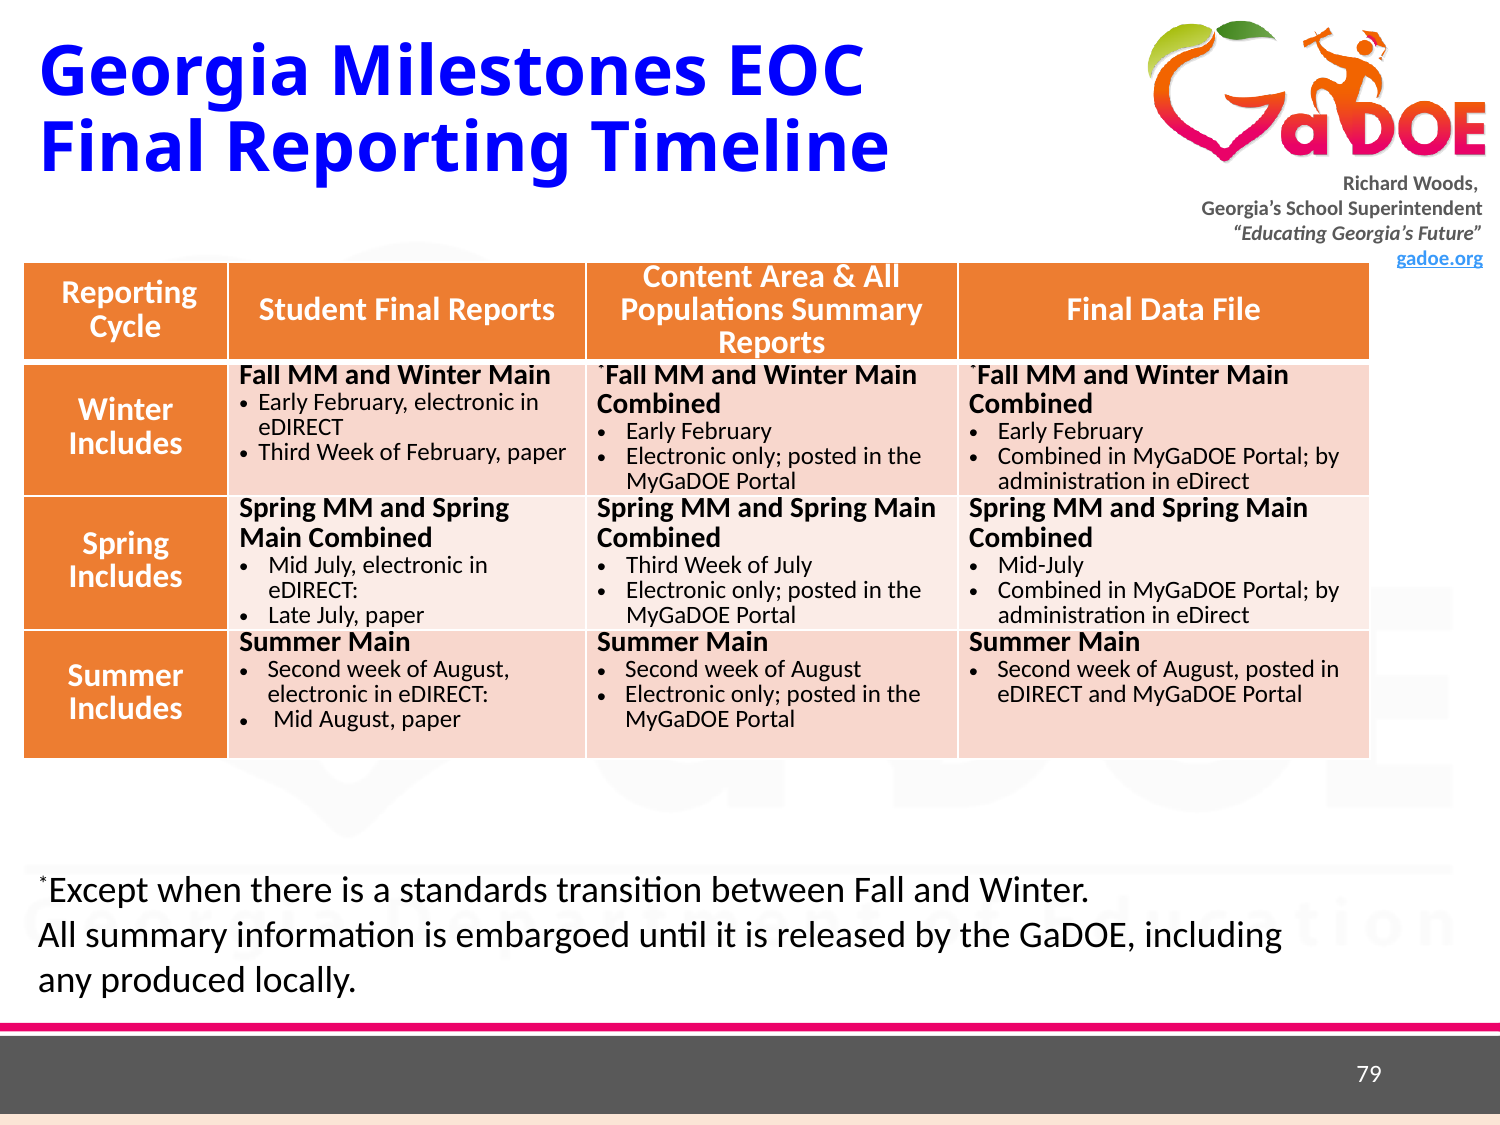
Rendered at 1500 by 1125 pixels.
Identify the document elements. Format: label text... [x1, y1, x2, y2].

table_cell Spring MM and Spring Main Combined Mid July, electronic in eDIRECT: Late July, paper [229, 497, 585, 629]
picture [1135, 8, 1499, 164]
table_cell *Fall MM and Winter Main Combined Early February Combined in MyGaDOE Portal; by administration in eDirect [959, 365, 1369, 495]
table_cell Summer Includes [24, 631, 227, 758]
picture [19, 235, 1473, 980]
table_header Reporting Cycle [24, 263, 227, 359]
title Georgia Milestones EOC Final Reporting Timeline [23, 26, 1060, 196]
table_header Student Final Reports [229, 263, 585, 359]
table_cell Spring MM and Spring Main Combined Mid-July Combined in MyGaDOE Portal; by administration in eDirect [959, 497, 1369, 629]
table_cell Summer Main Second week of August, posted in eDIRECT and MyGaDOE Portal [959, 631, 1369, 758]
text_box *Except when there is a standards transition between Fall and Winter. All summary information is embargoed until it is released by the GaDOE, including any produced locally. [23, 857, 1406, 1008]
table_header Content Area & All Populations Summary Reports [587, 263, 957, 359]
table_cell Spring Includes [24, 497, 227, 629]
slide_number 79 [1059, 1042, 1397, 1103]
table_cell Summer Main Second week of August, electronic in eDIRECT: Mid August, paper [229, 631, 585, 758]
table_cell *Fall MM and Winter Main Combined Early February Electronic only; posted in the MyGaDOE Portal [587, 365, 957, 495]
table_cell Spring MM and Spring Main Combined Third Week of July Electronic only; posted in the MyGaDOE Portal [587, 497, 957, 629]
table_header Final Data File [959, 263, 1369, 359]
table_cell Winter Includes [24, 365, 227, 495]
table_cell Fall MM and Winter Main Early February, electronic in eDIRECT Third Week of February, paper [229, 365, 585, 495]
table_cell Summer Main Second week of August Electronic only; posted in the MyGaDOE Portal [587, 631, 957, 758]
